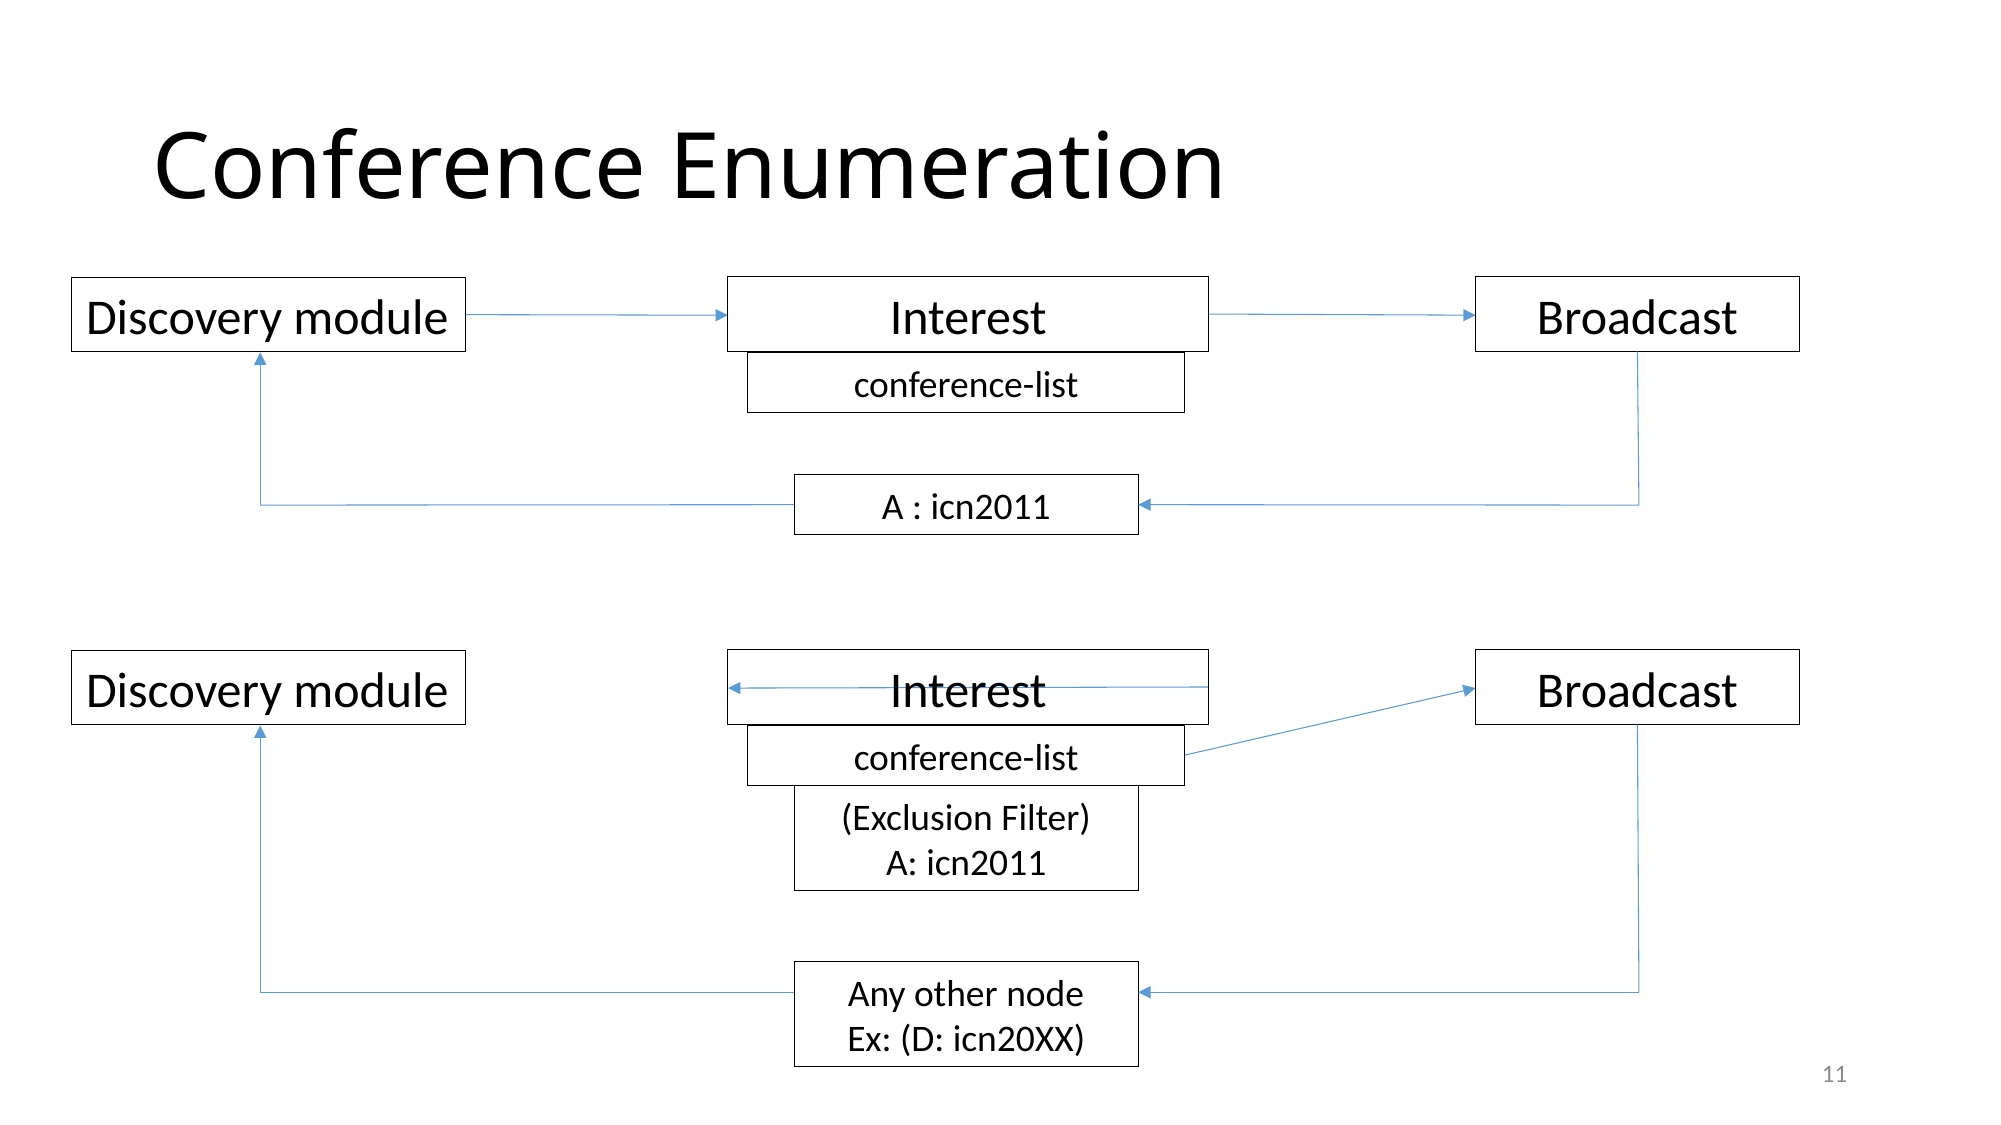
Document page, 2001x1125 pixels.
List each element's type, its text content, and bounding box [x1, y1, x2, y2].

text_box Broadcast [1475, 649, 1800, 725]
title Conference Enumeration [137, 59, 1863, 278]
slide_number 11 [1412, 1042, 1863, 1103]
text_box Interest [727, 649, 1209, 725]
text_box A : icn2011 [794, 474, 1139, 535]
text_box Broadcast [1475, 276, 1800, 352]
text_box Discovery module [71, 650, 466, 725]
text_box conference-list [747, 725, 1185, 786]
text_box Any other node Ex: (D: icn20XX) [794, 961, 1139, 1067]
text_box Interest [727, 276, 1209, 352]
text_box conference-list [747, 352, 1185, 413]
text_box Discovery module [71, 277, 466, 352]
text_box (Exclusion Filter) A: icn2011 [794, 785, 1139, 891]
